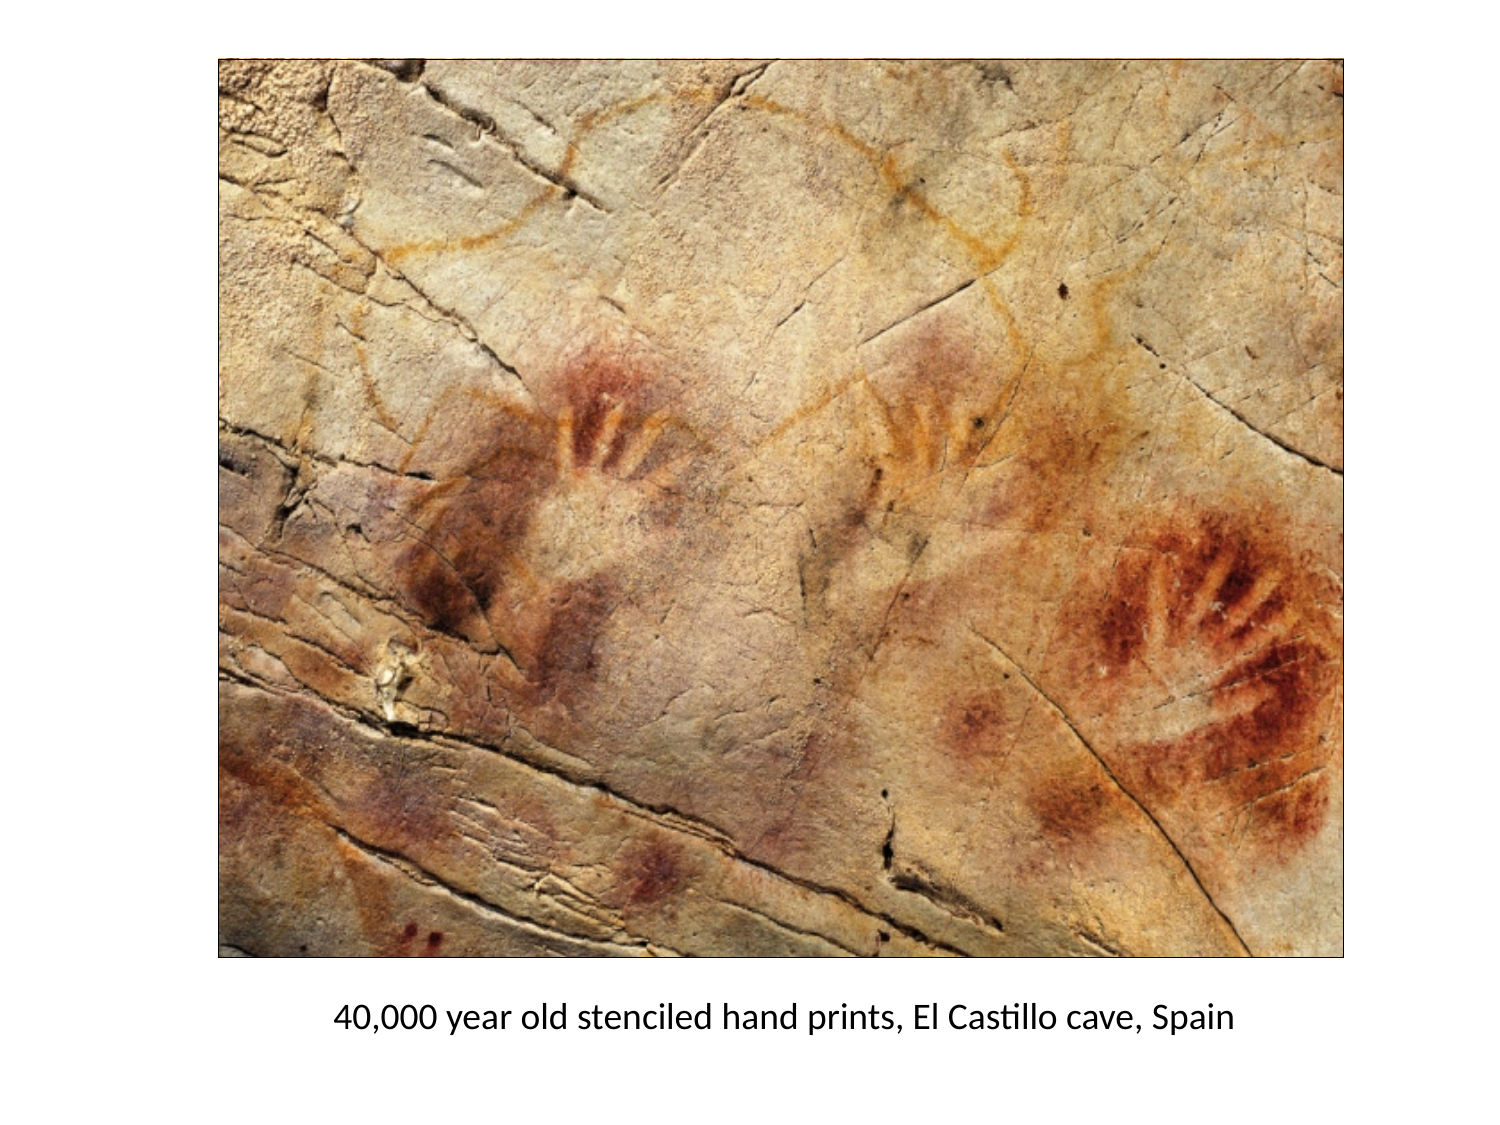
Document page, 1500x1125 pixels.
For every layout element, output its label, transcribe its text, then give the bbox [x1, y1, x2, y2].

text_box 40,000 year old stenciled hand prints, El Castillo cave, Spain [318, 985, 1260, 1045]
picture [218, 58, 1344, 958]
